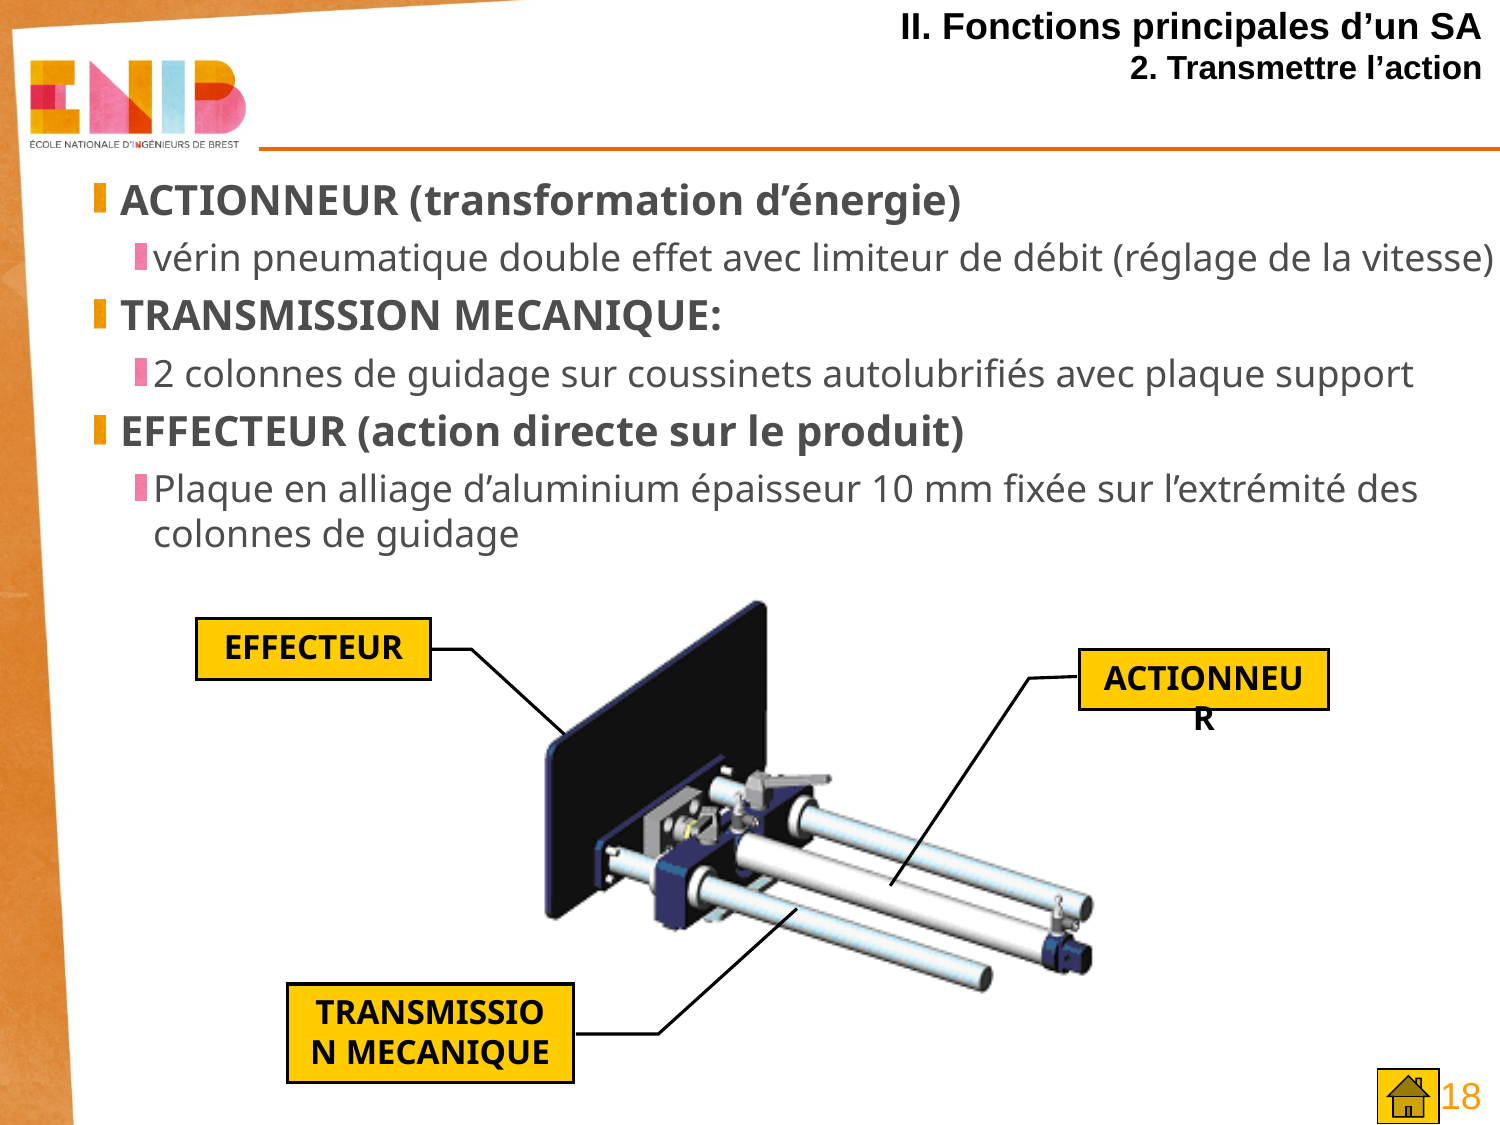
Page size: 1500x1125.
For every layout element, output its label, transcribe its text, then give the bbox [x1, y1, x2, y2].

picture [0, 0, 1440, 1125]
text_box EFFECTEUR [196, 618, 510, 685]
text_box TRANSMISSION MECANIQUE [287, 983, 574, 1083]
text_box [1377, 1068, 1440, 1124]
picture [135, 243, 147, 270]
picture [135, 474, 147, 501]
text_box ACTIONNEUR [1138, 649, 1329, 710]
picture [94, 183, 106, 213]
text_box II. Fonctions principales d’un SA 2. Transmettre l’action [754, 0, 1498, 94]
picture [94, 415, 106, 445]
picture [135, 358, 147, 386]
picture [94, 299, 106, 329]
text_box ACTIONNEUR (transformation d’énergie) vérin pneumatique double effet avec limiteur de débit (réglage de la vitesse) TRANSMISSION MECANIQUE: 2 colonnes de guidage sur coussinets autolubrifiés avec plaque support EFFECTEUR (action directe sur le produit) Plaque en alliage d’aluminium épaisseur 10 mm fixée sur l’extrémité des colonnes de guidage [79, 165, 1500, 562]
